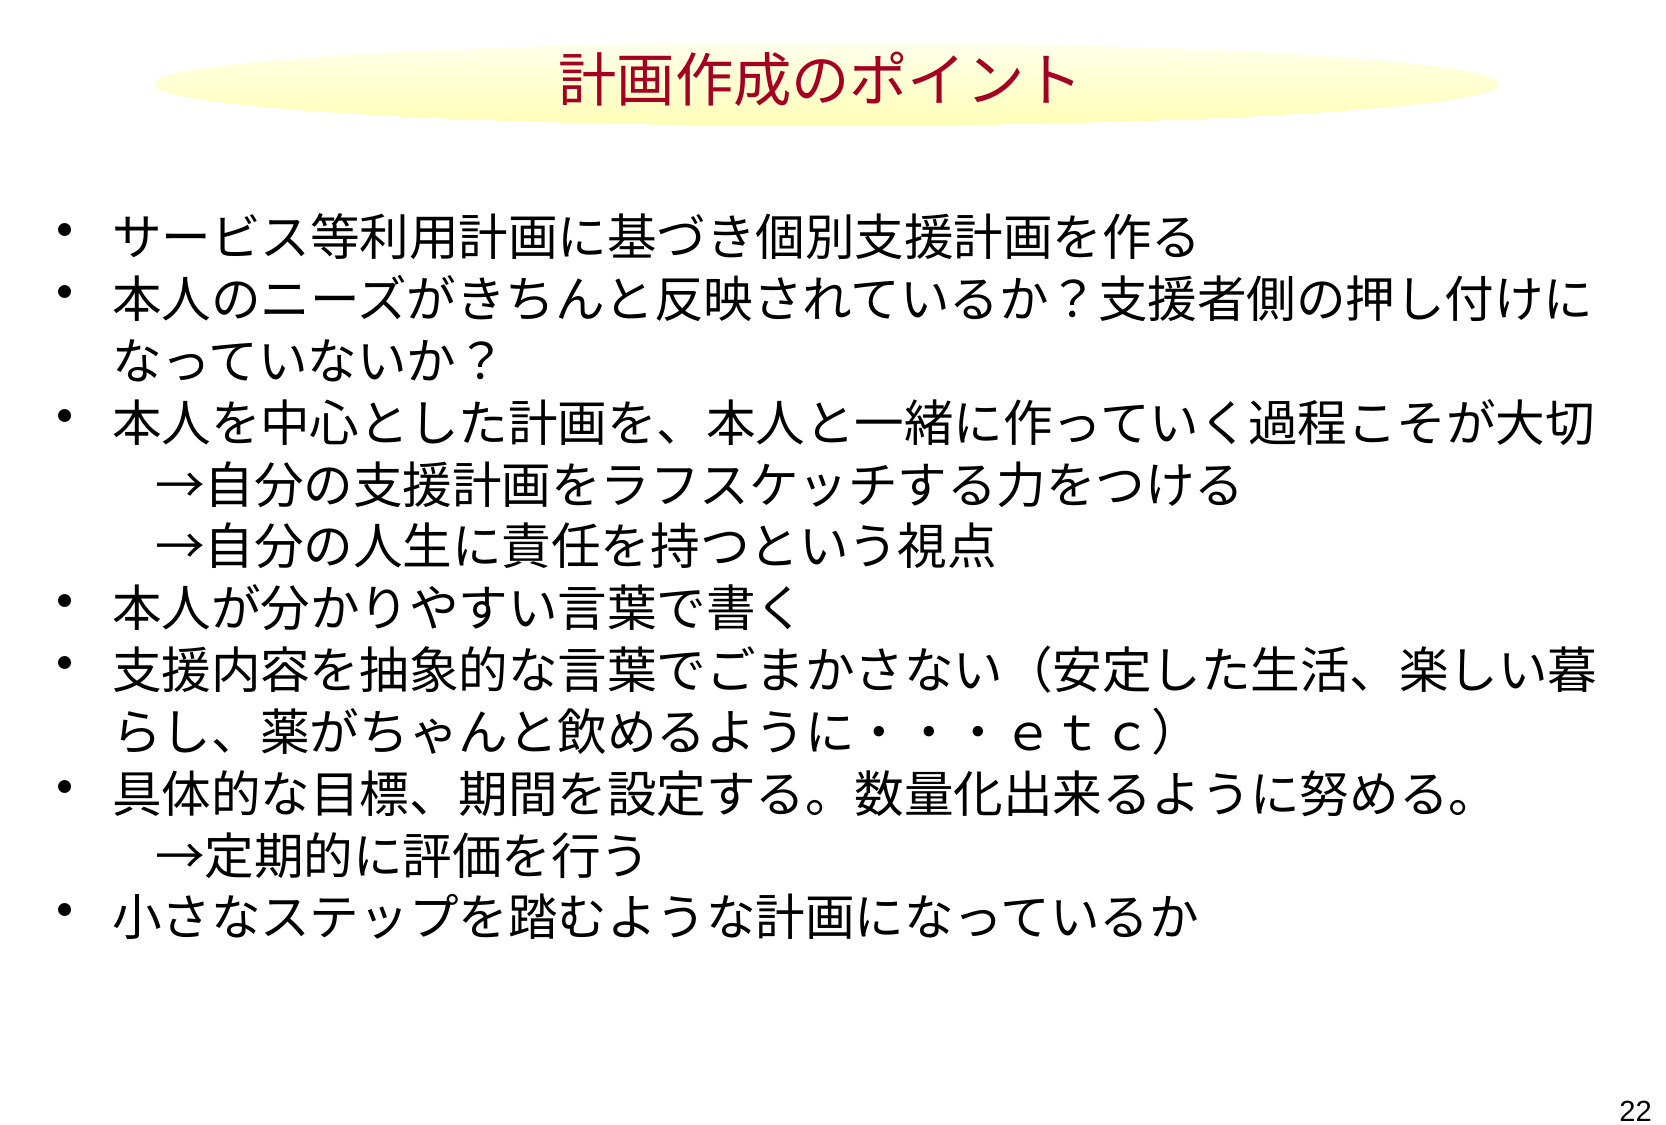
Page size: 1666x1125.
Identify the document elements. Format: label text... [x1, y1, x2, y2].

slide_number 22 [1278, 1084, 1666, 1125]
text_box サービス等利用計画に基づき個別支援計画を作る 本人のニーズがきちんと反映されているか？支援者側の押し付けになっていないか？ 本人を中心とした計画を、本人と一緒に作っていく過程こそが大切 →自分の支援計画をラフスケッチする力をつける →自分の人生に責任を持つという視点 本人が分かりやすい言葉で書く 支援内容を抽象的な言葉でごまかさない（安定した生活、楽しい暮らし、薬がちゃんと飲めるように・・・ｅｔｃ） 具体的な目標、期間を設定する。数量化出来るように努める。 →定期的に評価を行う 小さなステップを踏むような計画になっているか [41, 196, 1625, 964]
text_box 計画作成のポイント [142, 18, 1499, 138]
